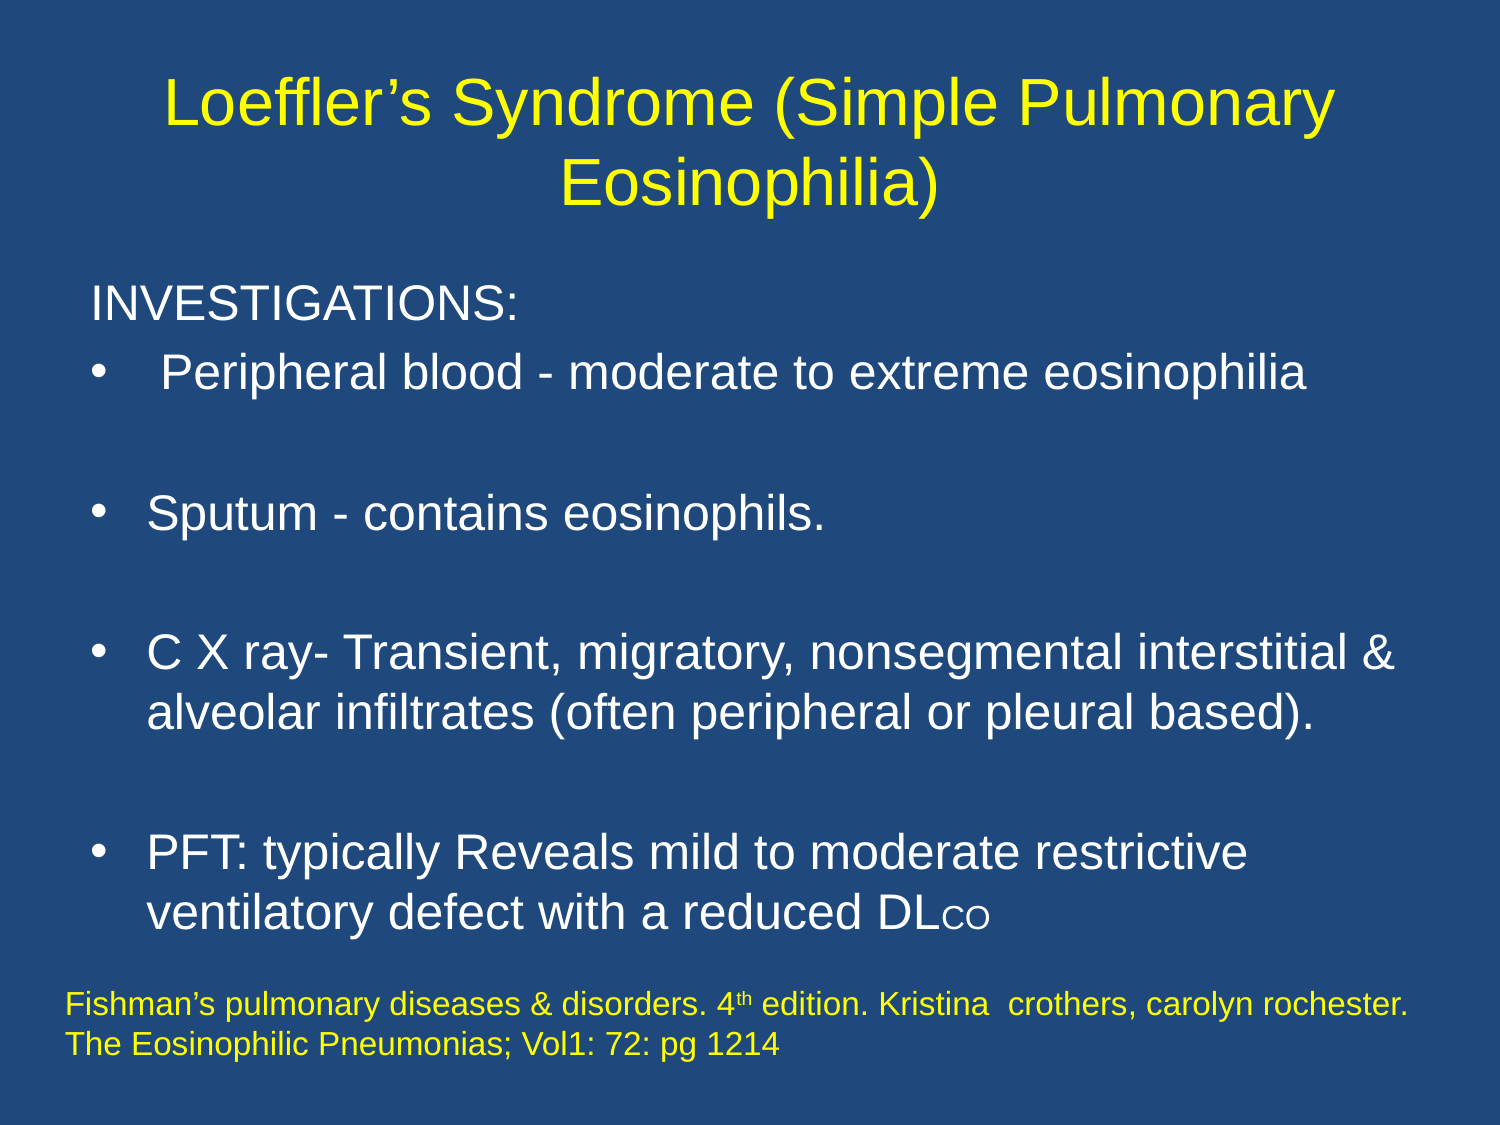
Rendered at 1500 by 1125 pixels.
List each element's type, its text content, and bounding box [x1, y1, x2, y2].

title Loeffler’s Syndrome (Simple Pulmonary Eosinophilia) [75, 45, 1425, 233]
list INVESTIGATIONS: Peripheral blood - moderate to extreme eosinophilia Sputum - contains eosinophils. C X ray- Transient, migratory, nonsegmental interstitial & alveolar infiltrates (often peripheral or pleural based). PFT: typically Reveals mild to moderate restrictive ventilatory defect with a reduced DLCO [75, 262, 1425, 974]
text_box Fishman’s pulmonary diseases & disorders. 4th edition. Kristina crothers, carolyn rochester. The Eosinophilic Pneumonias; Vol1: 72: pg 1214 [50, 974, 1450, 1070]
